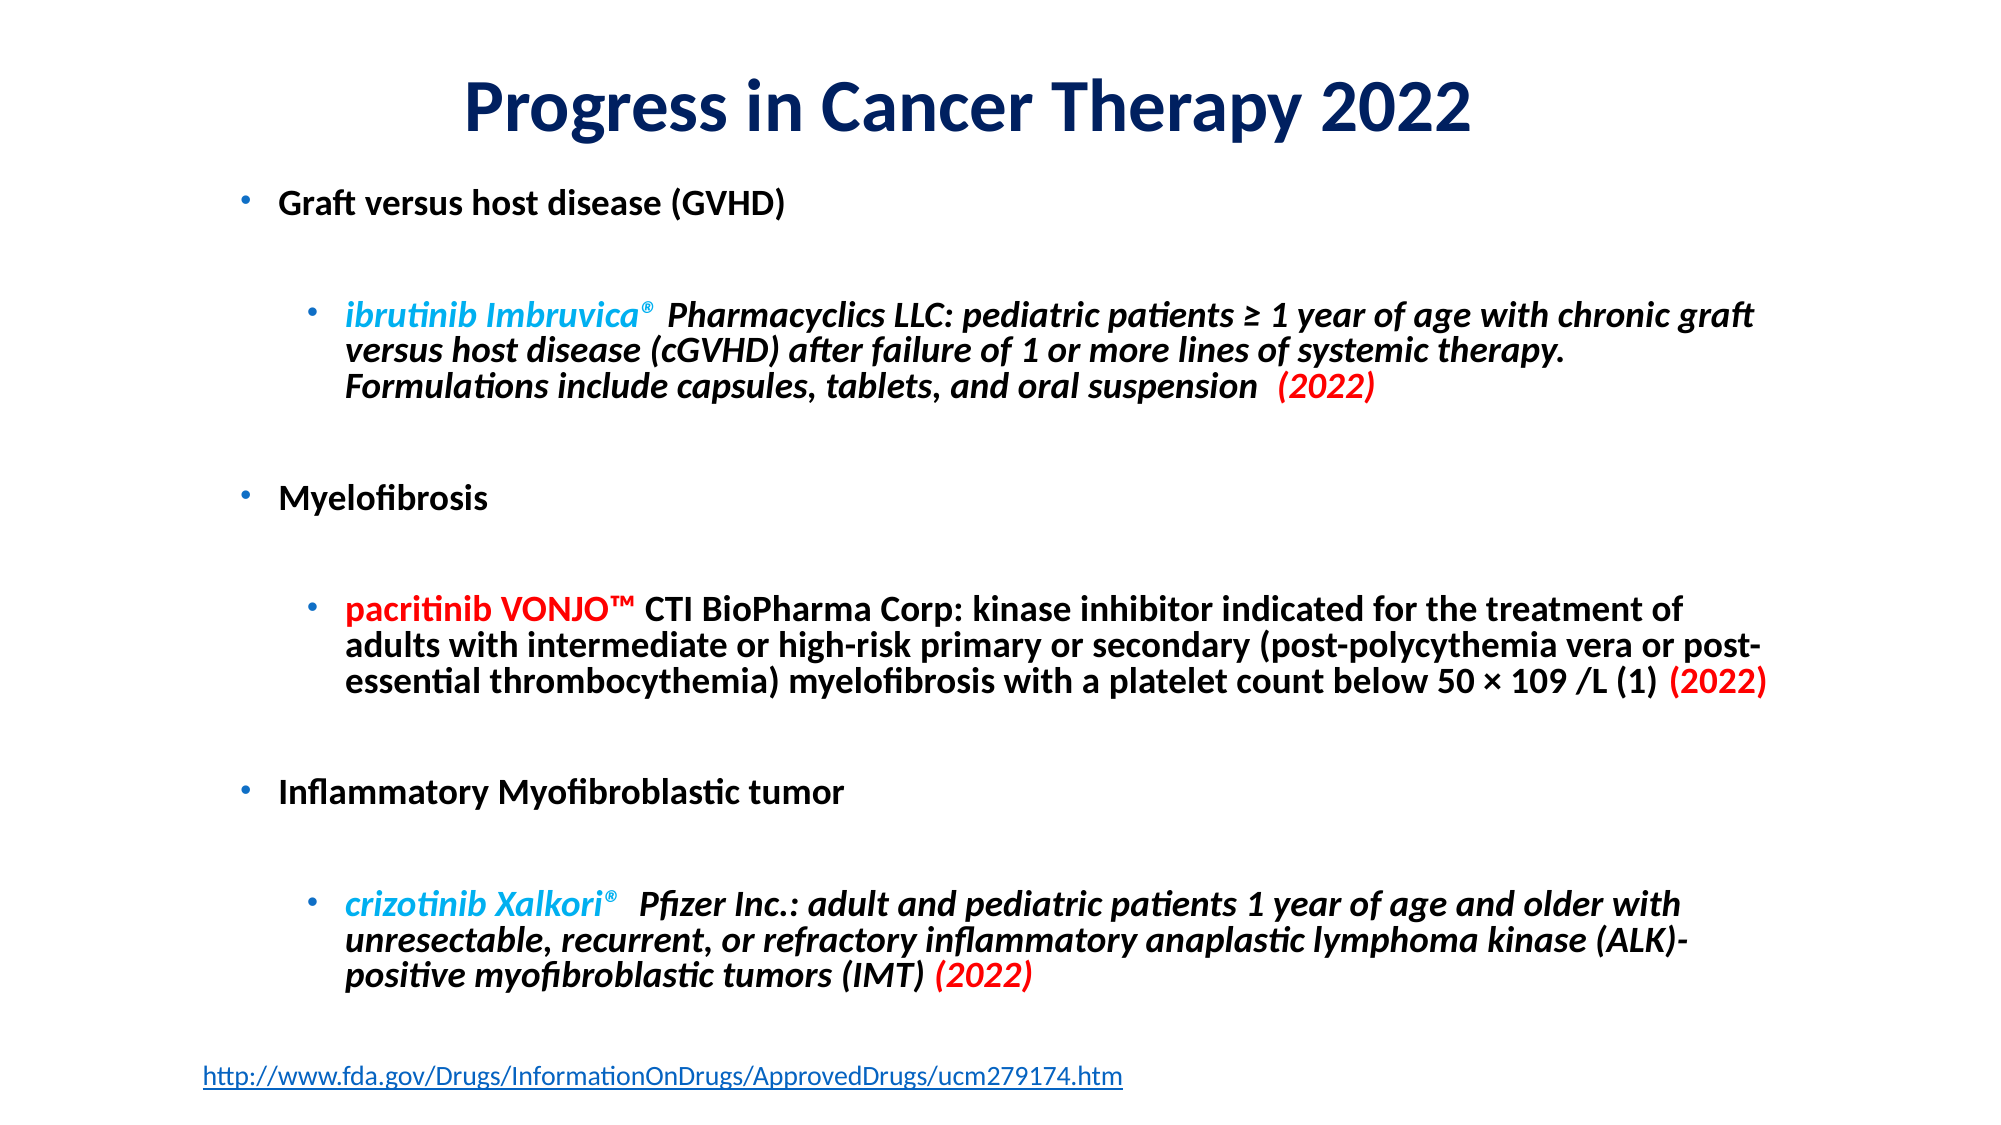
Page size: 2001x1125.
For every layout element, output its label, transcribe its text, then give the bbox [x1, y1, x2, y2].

list Graft versus host disease (GVHD) ibrutinib Imbruvica® Pharmacyclics LLC: pediatric patients ≥ 1 year of age with chronic graft versus host disease (cGVHD) after failure of 1 or more lines of systemic therapy. Formulations include capsules, tablets, and oral suspension (2022) Myelofibrosis pacritinib VONJO™ CTI BioPharma Corp: kinase inhibitor indicated for the treatment of adults with intermediate or high-risk primary or secondary (post-polycythemia vera or post-essential thrombocythemia) myelofibrosis with a platelet count below 50 × 109 /L (1) (2022) Inflammatory Myofibroblastic tumor crizotinib Xalkori® Pfizer Inc.: adult and pediatric patients 1 year of age and older with unresectable, recurrent, or refractory inflammatory anaplastic lymphoma kinase (ALK)-positive myofibroblastic tumors (IMT) (2022) [102, 179, 1795, 1019]
title Progress in Cancer Therapy 2022 [398, 35, 1878, 180]
text_box http://www.fda.gov/Drugs/InformationOnDrugs/ApprovedDrugs/ucm279174.htm [0, 1057, 1357, 1099]
